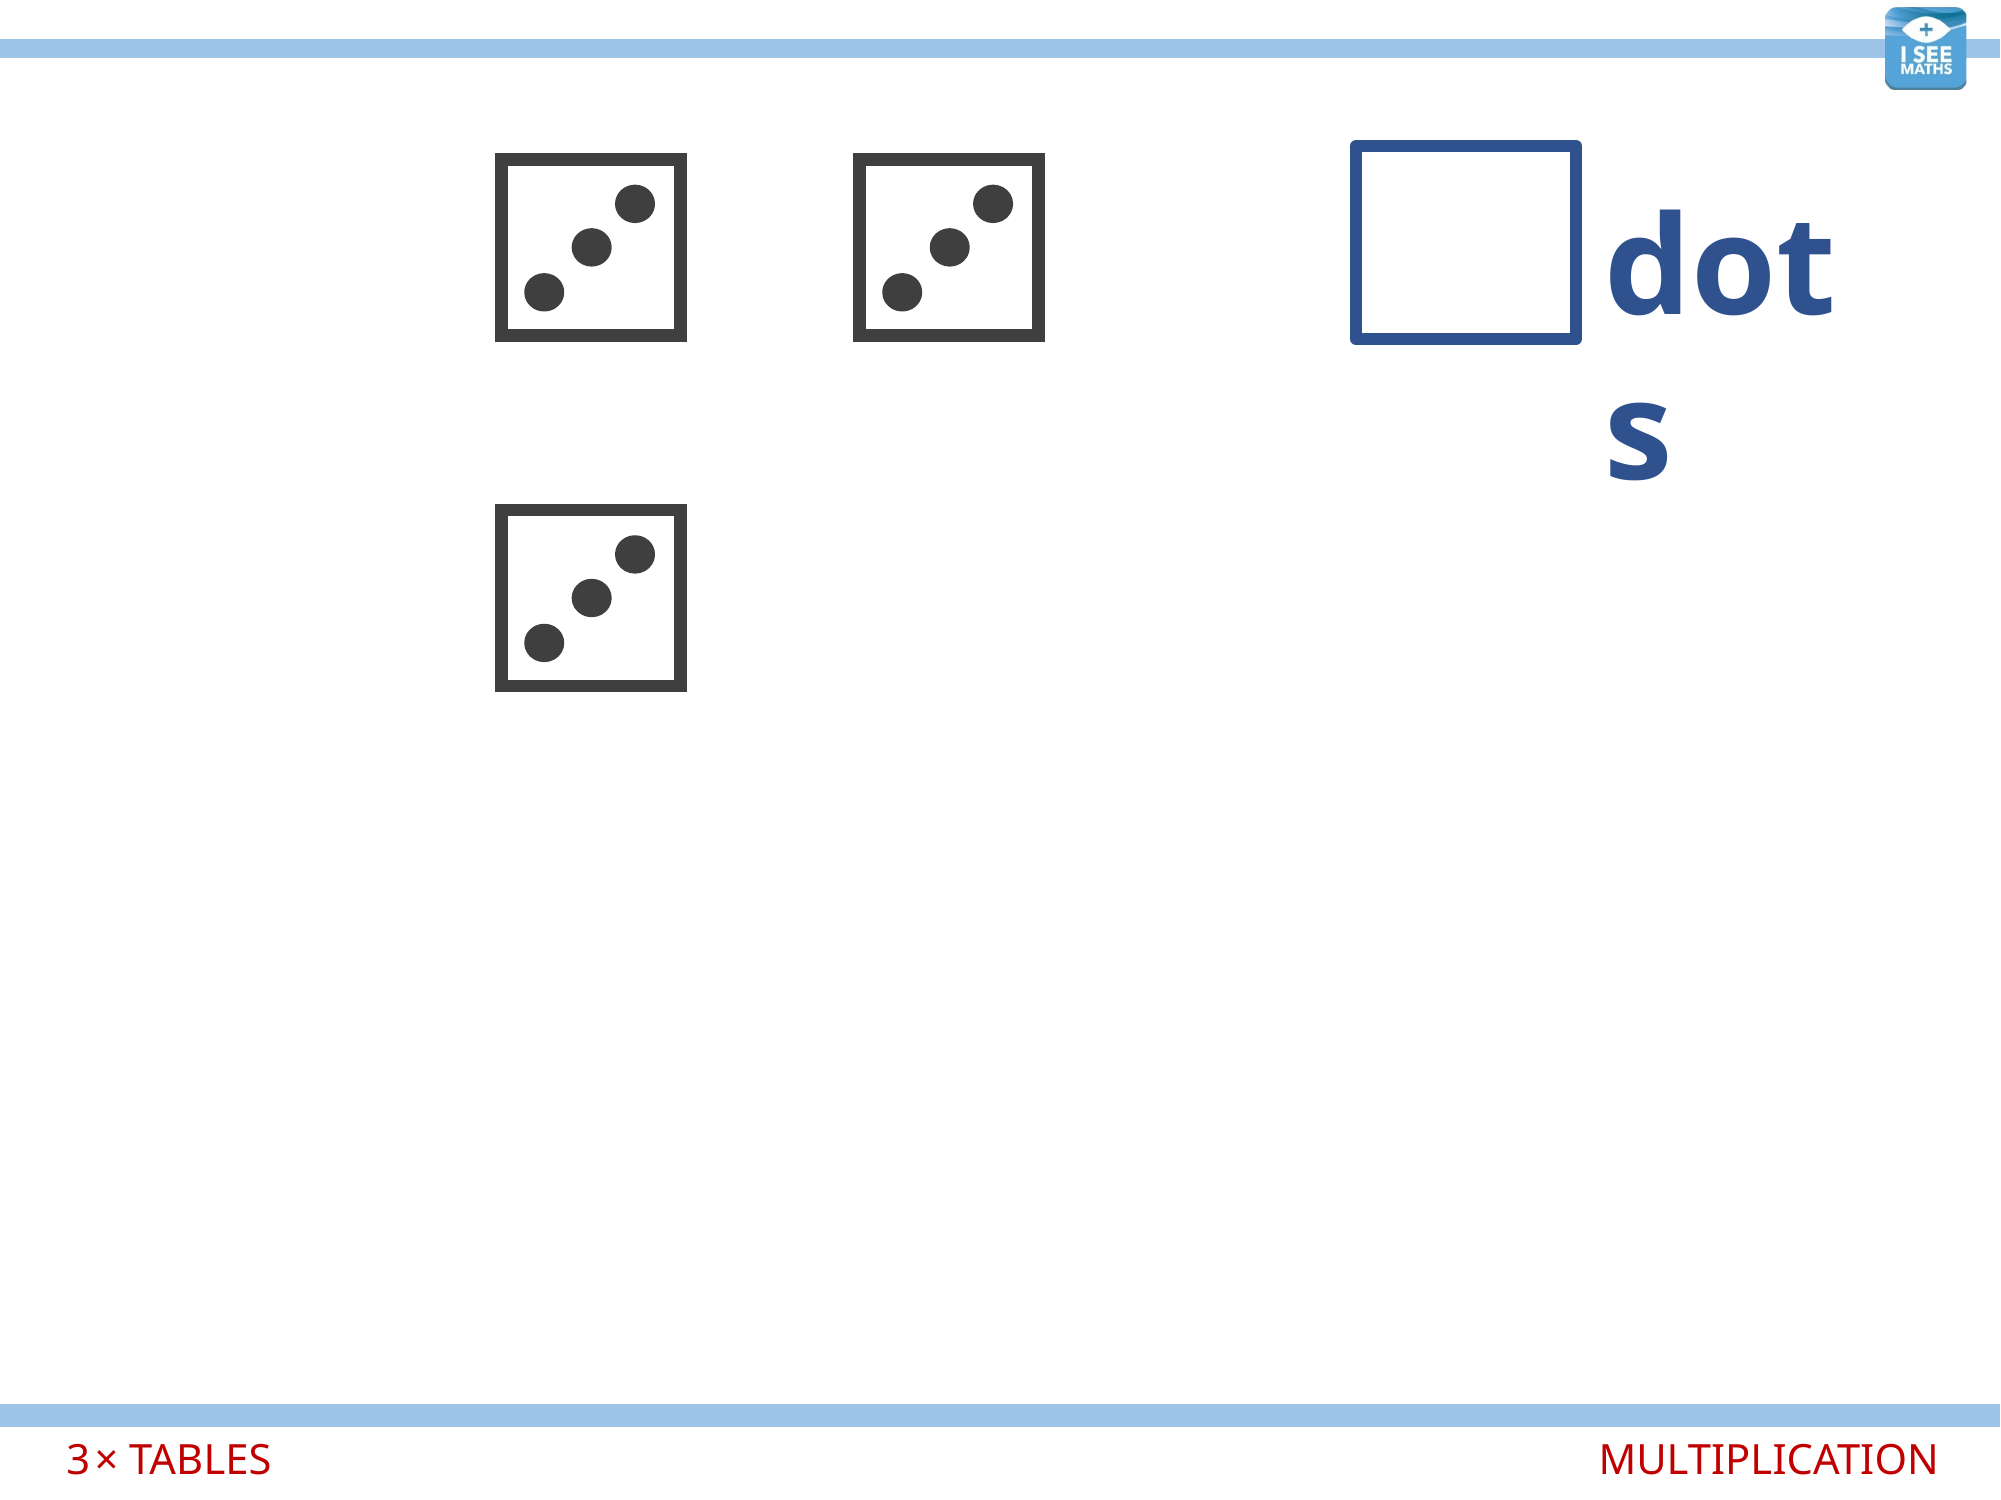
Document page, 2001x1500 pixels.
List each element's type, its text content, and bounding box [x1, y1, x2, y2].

picture [1885, 7, 1967, 90]
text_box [501, 159, 681, 336]
text_box [0, 1404, 2000, 1427]
text_box [1355, 145, 1577, 340]
text_box [1967, 39, 2000, 58]
text_box [888, 279, 917, 306]
text_box [0, 39, 1885, 58]
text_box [501, 509, 681, 687]
text_box [935, 234, 964, 261]
text_box MULTIPLICATION [1583, 1425, 1954, 1491]
text_box [979, 190, 1007, 217]
text_box [859, 159, 1039, 336]
text_box dots [1589, 169, 1919, 515]
text_box 3 × TABLES [51, 1427, 287, 1491]
